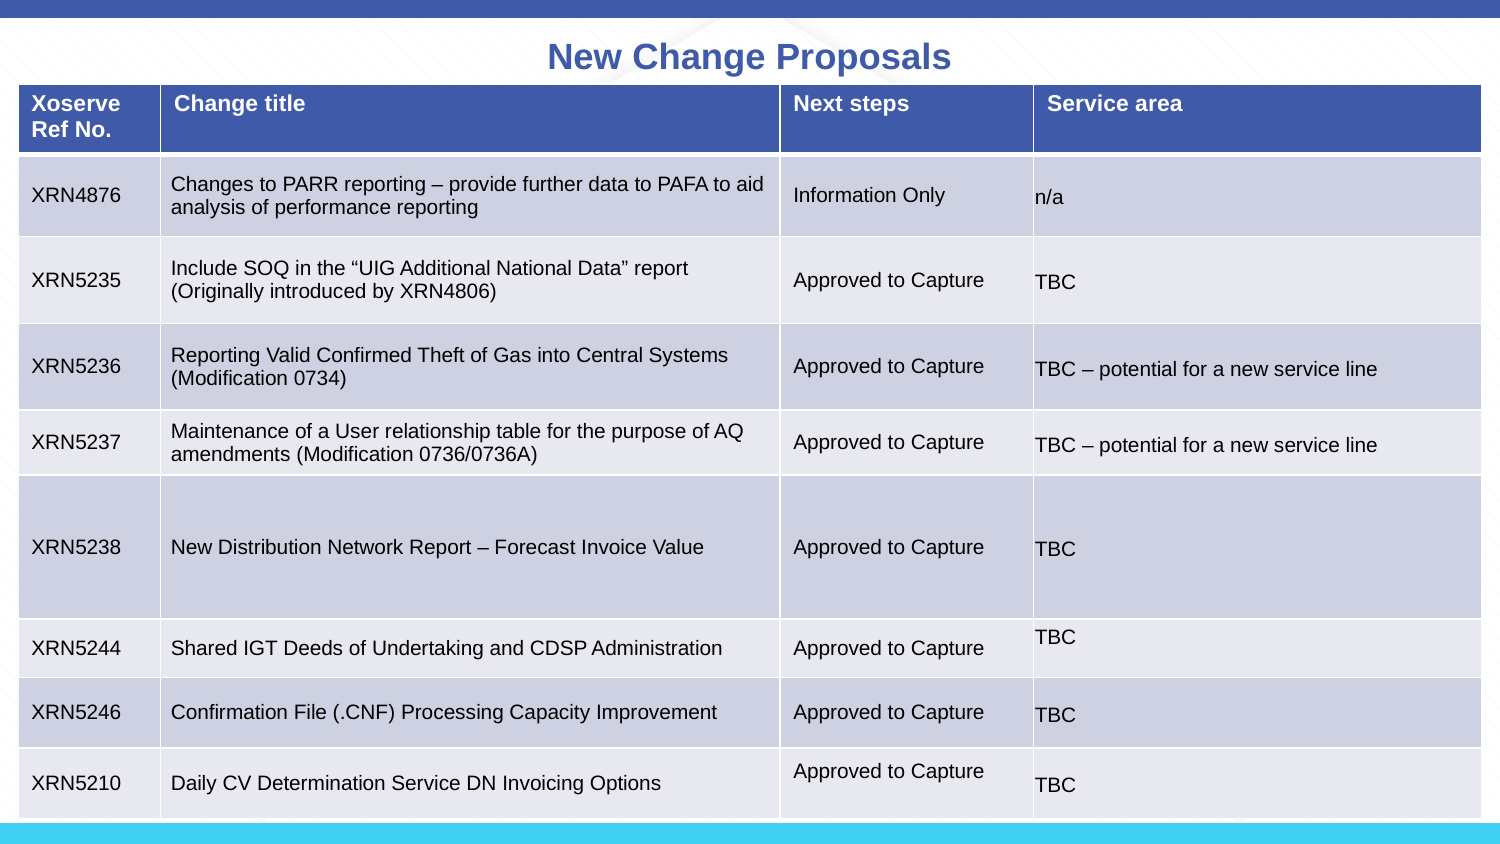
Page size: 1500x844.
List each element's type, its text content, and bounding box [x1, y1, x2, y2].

table_cell Information Only [781, 157, 1033, 236]
table_cell Include SOQ in the “UIG Additional National Data” report (Originally introduced by XRN4806) [161, 237, 779, 323]
table_cell XRN5236 [19, 324, 160, 409]
table_cell Approved to Capture [781, 620, 1033, 677]
table_cell TBC [1034, 237, 1481, 323]
table_cell XRN5244 [19, 620, 160, 677]
table_cell New Distribution Network Report – Forecast Invoice Value [161, 476, 779, 618]
table_cell n/a [1034, 157, 1481, 236]
table_cell Daily CV Determination Service DN Invoicing Options [161, 749, 779, 818]
table_cell Approved to Capture [781, 476, 1033, 618]
table_cell TBC [1034, 476, 1481, 618]
table_cell TBC [1034, 678, 1481, 747]
table_header Service area [1034, 85, 1481, 152]
table_cell XRN5246 [19, 678, 160, 747]
table_cell XRN5210 [19, 749, 160, 818]
title New Change Proposals [75, 25, 1425, 83]
table_header Xoserve Ref No. [19, 85, 160, 152]
table_header Next steps [781, 85, 1033, 152]
table_cell Approved to Capture [781, 237, 1033, 323]
picture [0, 0, 1500, 844]
table_cell XRN5238 [19, 476, 160, 618]
table_cell TBC [1034, 749, 1481, 818]
table_header Change title [161, 85, 779, 152]
table_cell Shared IGT Deeds of Undertaking and CDSP Administration [161, 620, 779, 677]
table_cell Maintenance of a User relationship table for the purpose of AQ amendments (Modification 0736/0736A) [161, 411, 779, 474]
table_cell XRN5235 [19, 237, 160, 323]
table_cell TBC – potential for a new service line [1034, 324, 1481, 409]
table_cell Approved to Capture [781, 749, 1033, 818]
table_cell Approved to Capture [781, 411, 1033, 474]
table_cell Changes to PARR reporting – provide further data to PAFA to aid analysis of performance reporting [161, 157, 779, 236]
table_cell Approved to Capture [781, 324, 1033, 409]
table_cell TBC – potential for a new service line [1034, 411, 1481, 474]
table_cell Reporting Valid Confirmed Theft of Gas into Central Systems (Modification 0734) [161, 324, 779, 409]
table_cell TBC [1034, 620, 1481, 677]
table_cell Confirmation File (.CNF) Processing Capacity Improvement [161, 678, 779, 747]
table_cell Approved to Capture [781, 678, 1033, 747]
table_cell XRN4876 [19, 157, 160, 236]
table_cell XRN5237 [19, 411, 160, 474]
